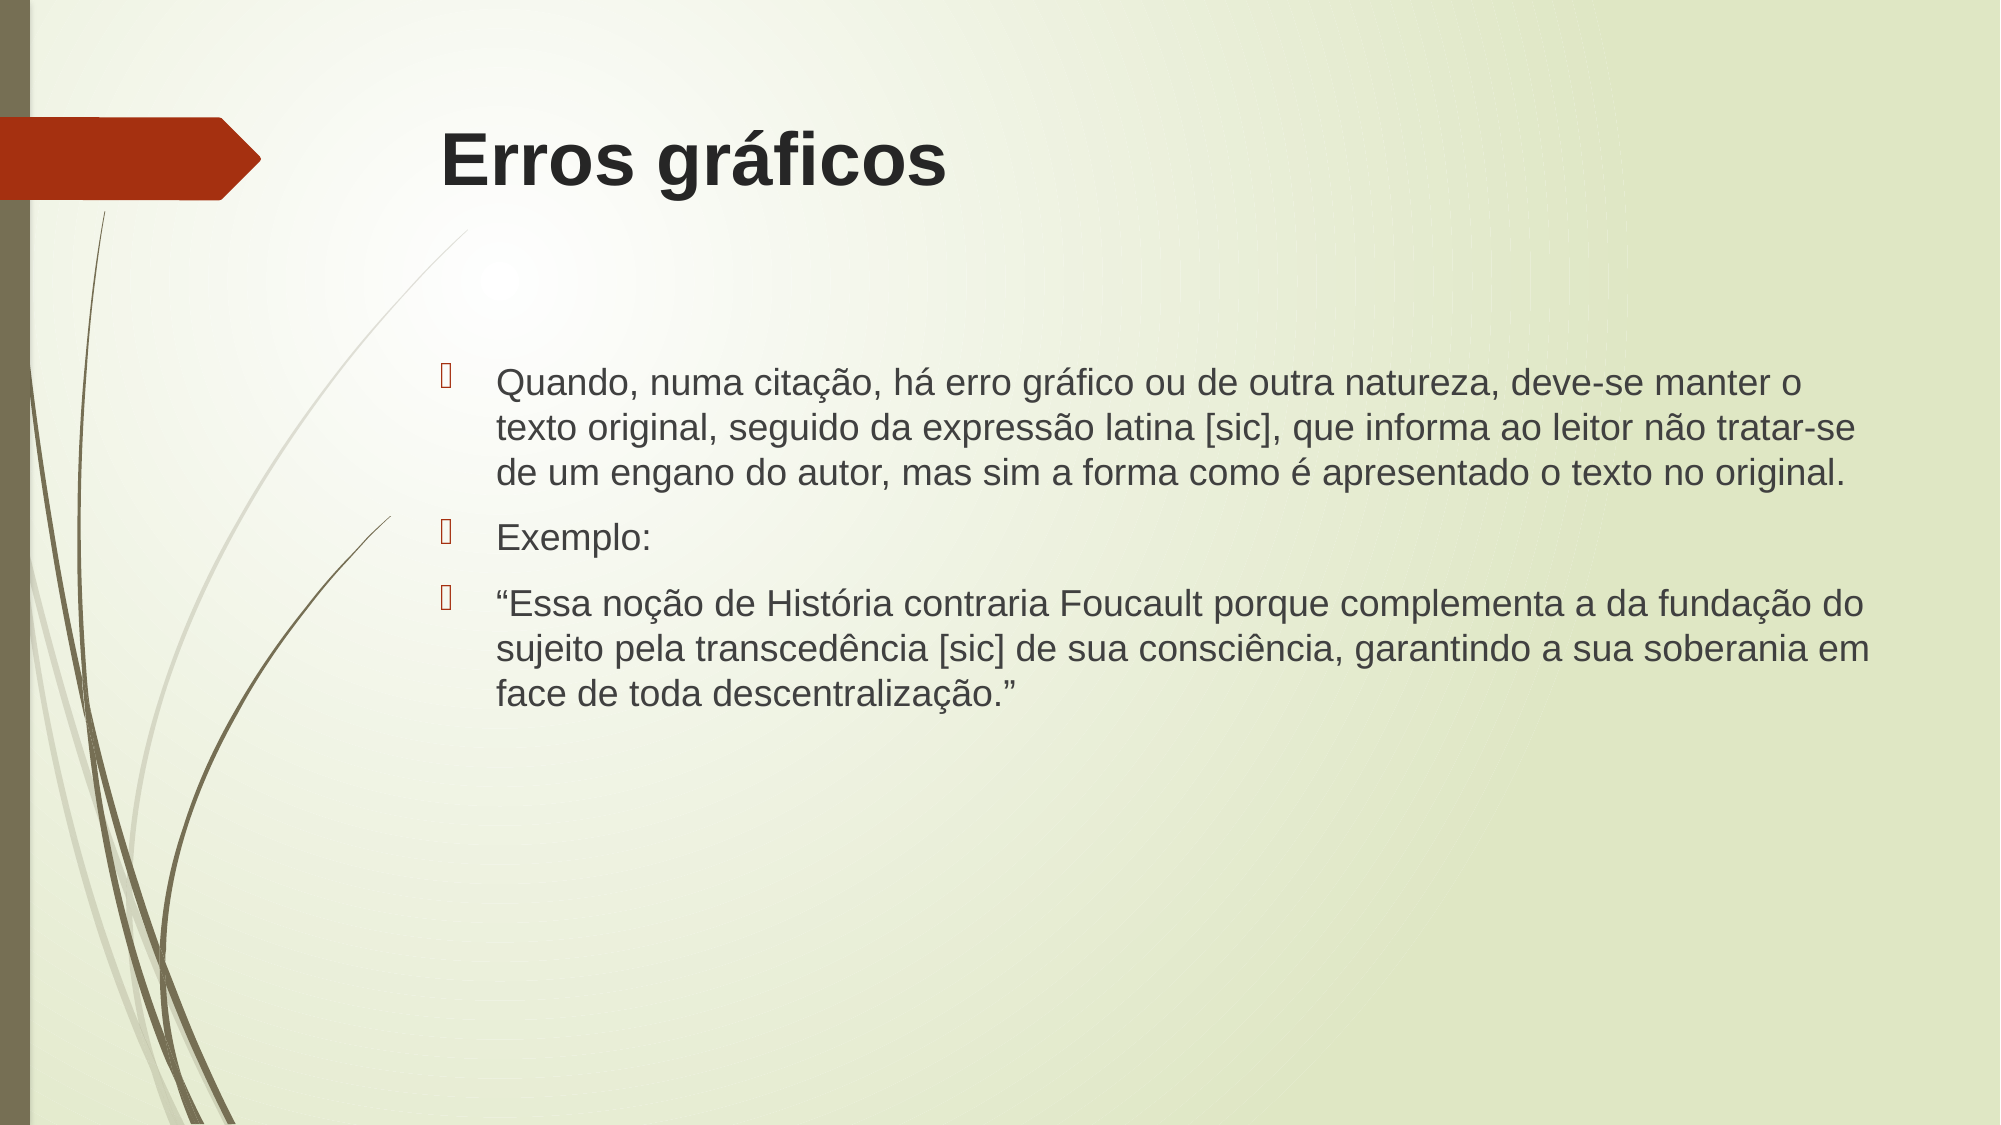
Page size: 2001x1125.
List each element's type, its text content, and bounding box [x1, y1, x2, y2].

list Quando, numa citação, há erro gráfico ou de outra natureza, deve-se manter o texto original, seguido da expressão latina [sic], que informa ao leitor não tratar-se de um engano do autor, mas sim a forma como é apresentado o texto no original. Exemplo: “Essa noção de História contraria Foucault porque complementa a da fundação do sujeito pela transcedência [sic] de sua consciência, garantindo a sua soberania em face de toda descentralização.” [424, 350, 1888, 970]
title Erros gráficos [425, 102, 1888, 313]
